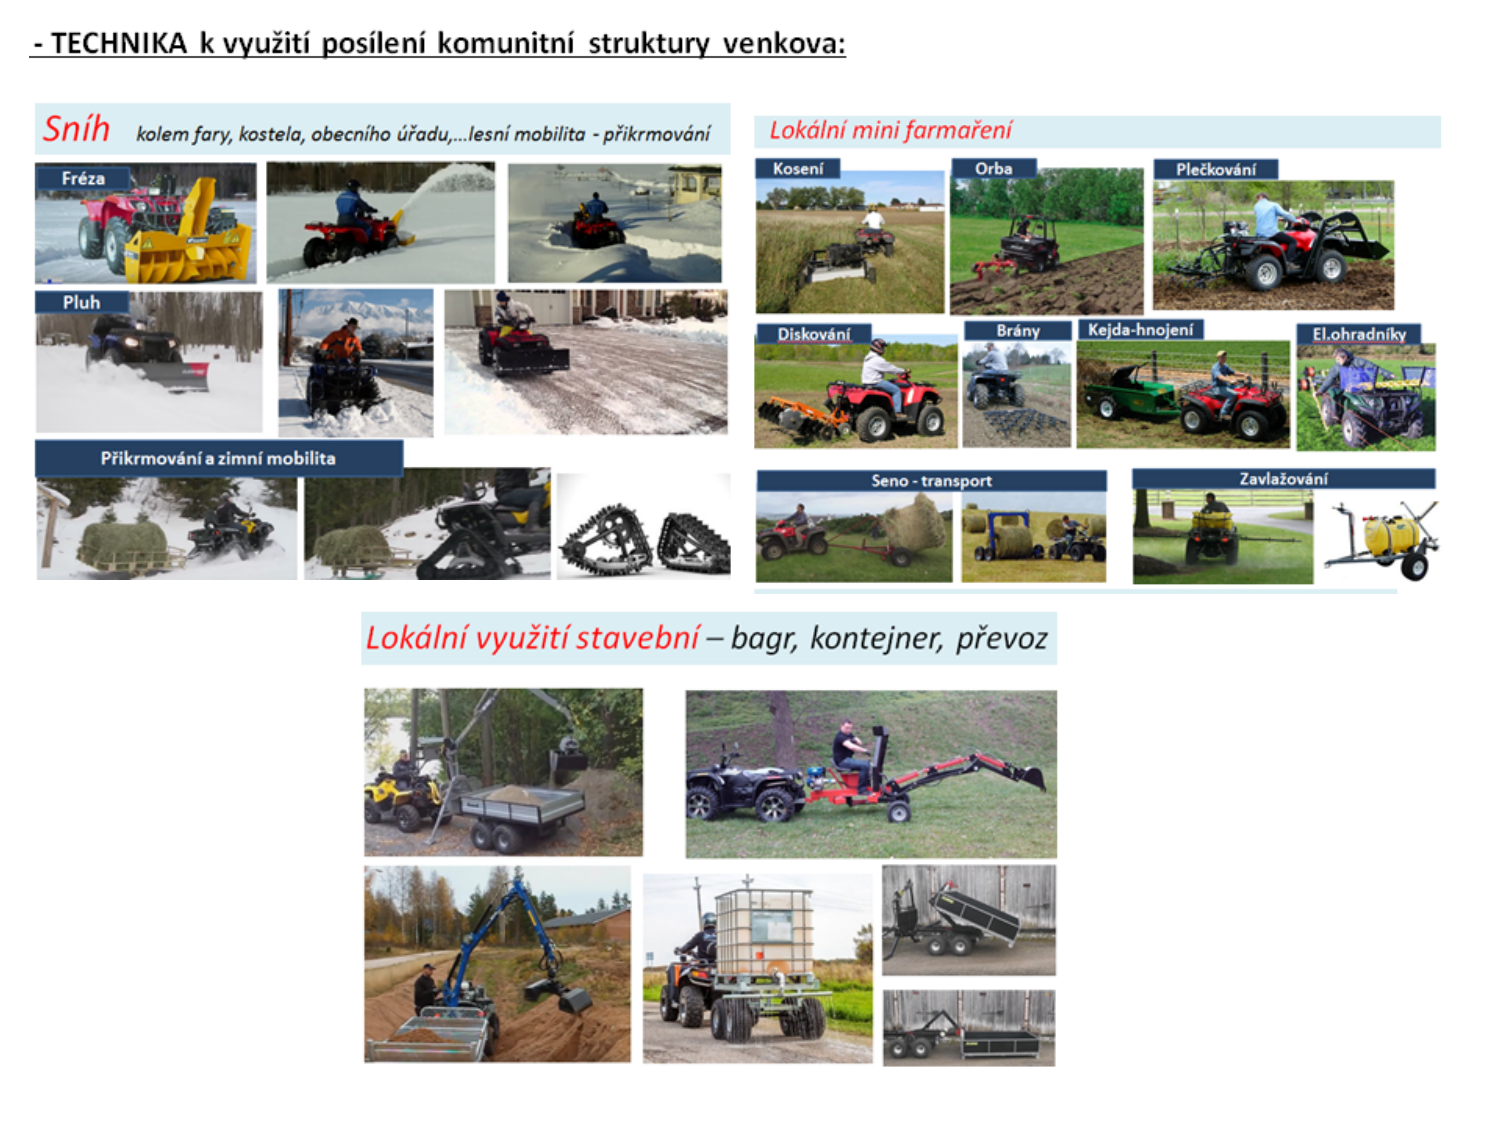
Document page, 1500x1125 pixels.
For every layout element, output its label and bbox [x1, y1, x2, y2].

picture [359, 609, 1059, 1070]
picture [29, 18, 1457, 594]
